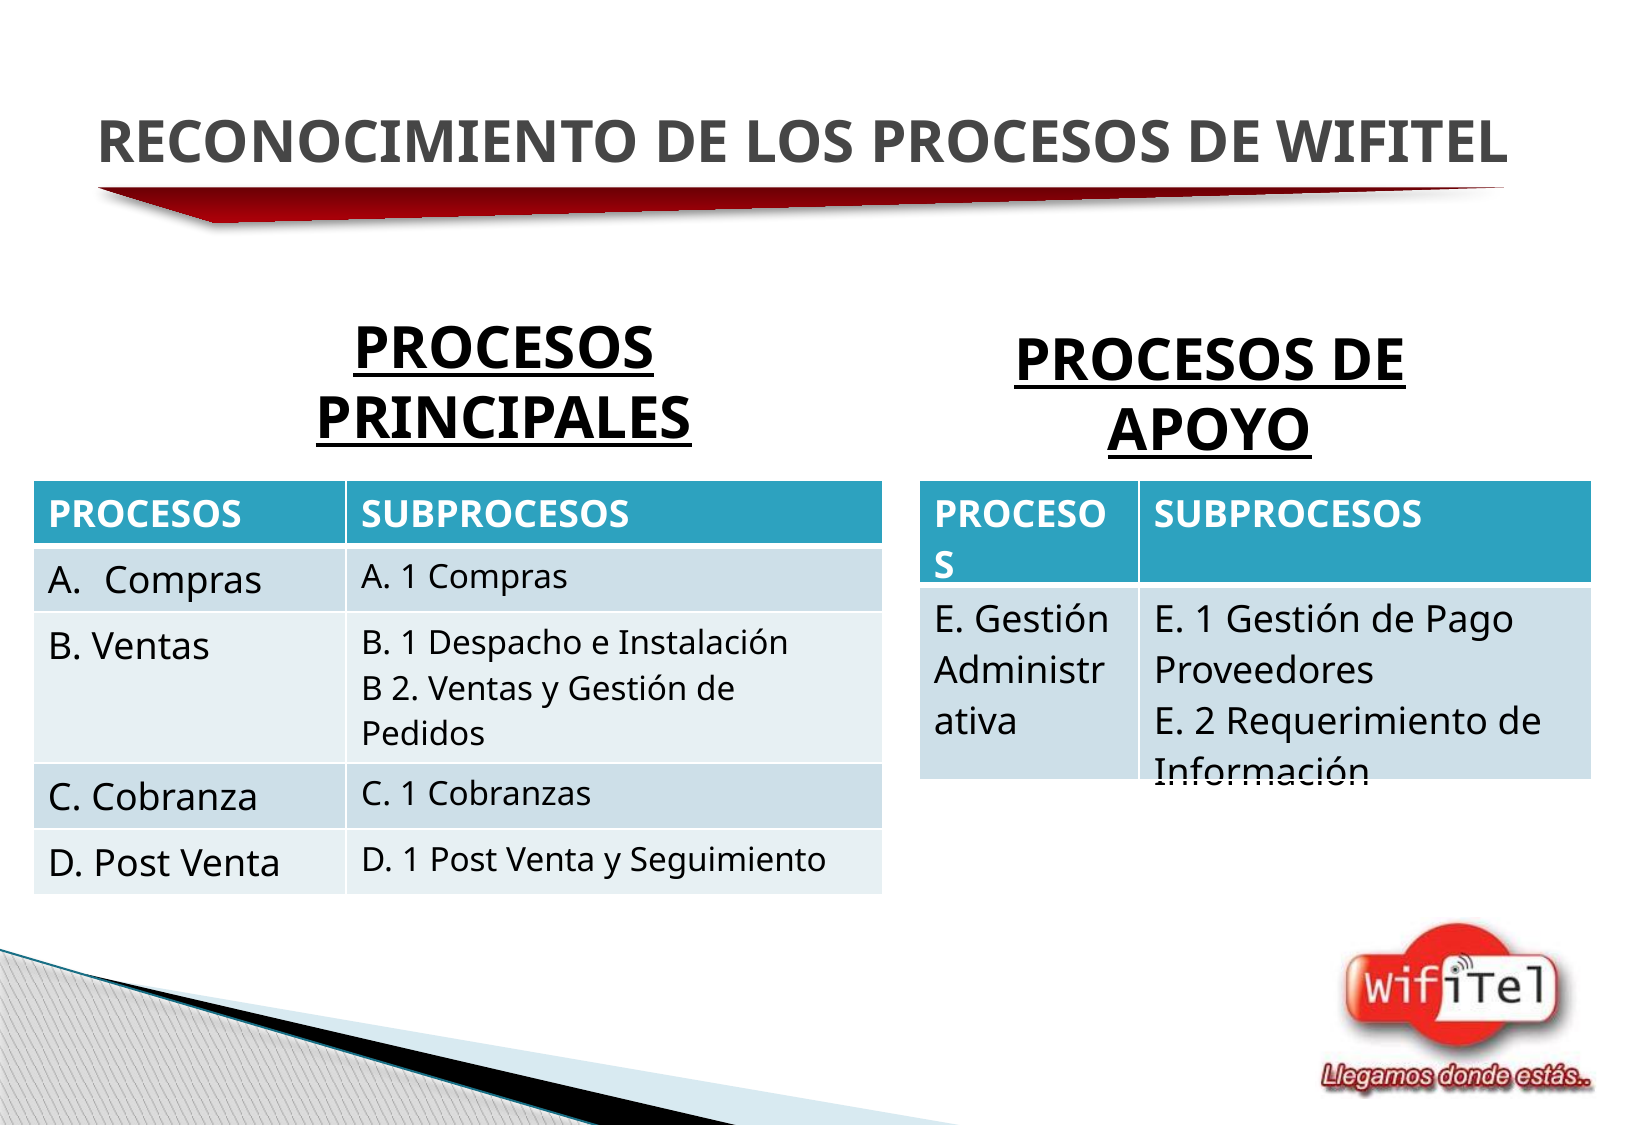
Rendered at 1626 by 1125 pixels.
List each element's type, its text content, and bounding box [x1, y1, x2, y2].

table_cell E. Gestión Administrativa [920, 588, 1138, 779]
text_box PROCESOS DE APOYO [930, 314, 1490, 470]
title RECONOCIMIENTO DE LOS PROCESOS DE WIFITEL [81, 45, 1544, 233]
table_header SUBPROCESOS [347, 481, 882, 543]
table_cell D. Post Venta [34, 830, 345, 894]
table_cell A. 1 Compras [347, 549, 882, 611]
text_box [97, 187, 1504, 223]
table_cell Compras [34, 549, 345, 611]
picture [1315, 917, 1600, 1099]
table_cell C. Cobranza [34, 764, 345, 828]
table_cell C. 1 Cobranzas [347, 764, 882, 828]
text_box PROCESOS PRINCIPALES [186, 302, 822, 458]
table_cell B. 1 Despacho e Instalación B 2. Ventas y Gestión de Pedidos [347, 613, 882, 762]
table_header PROCESOS [34, 481, 345, 543]
table_cell B. Ventas [34, 613, 345, 762]
table_header PROCESOS [920, 481, 1138, 582]
table_cell E. 1 Gestión de Pago Proveedores E. 2 Requerimiento de Información [1140, 588, 1591, 779]
table_cell D. 1 Post Venta y Seguimiento [347, 830, 882, 894]
table_header SUBPROCESOS [1140, 481, 1591, 582]
